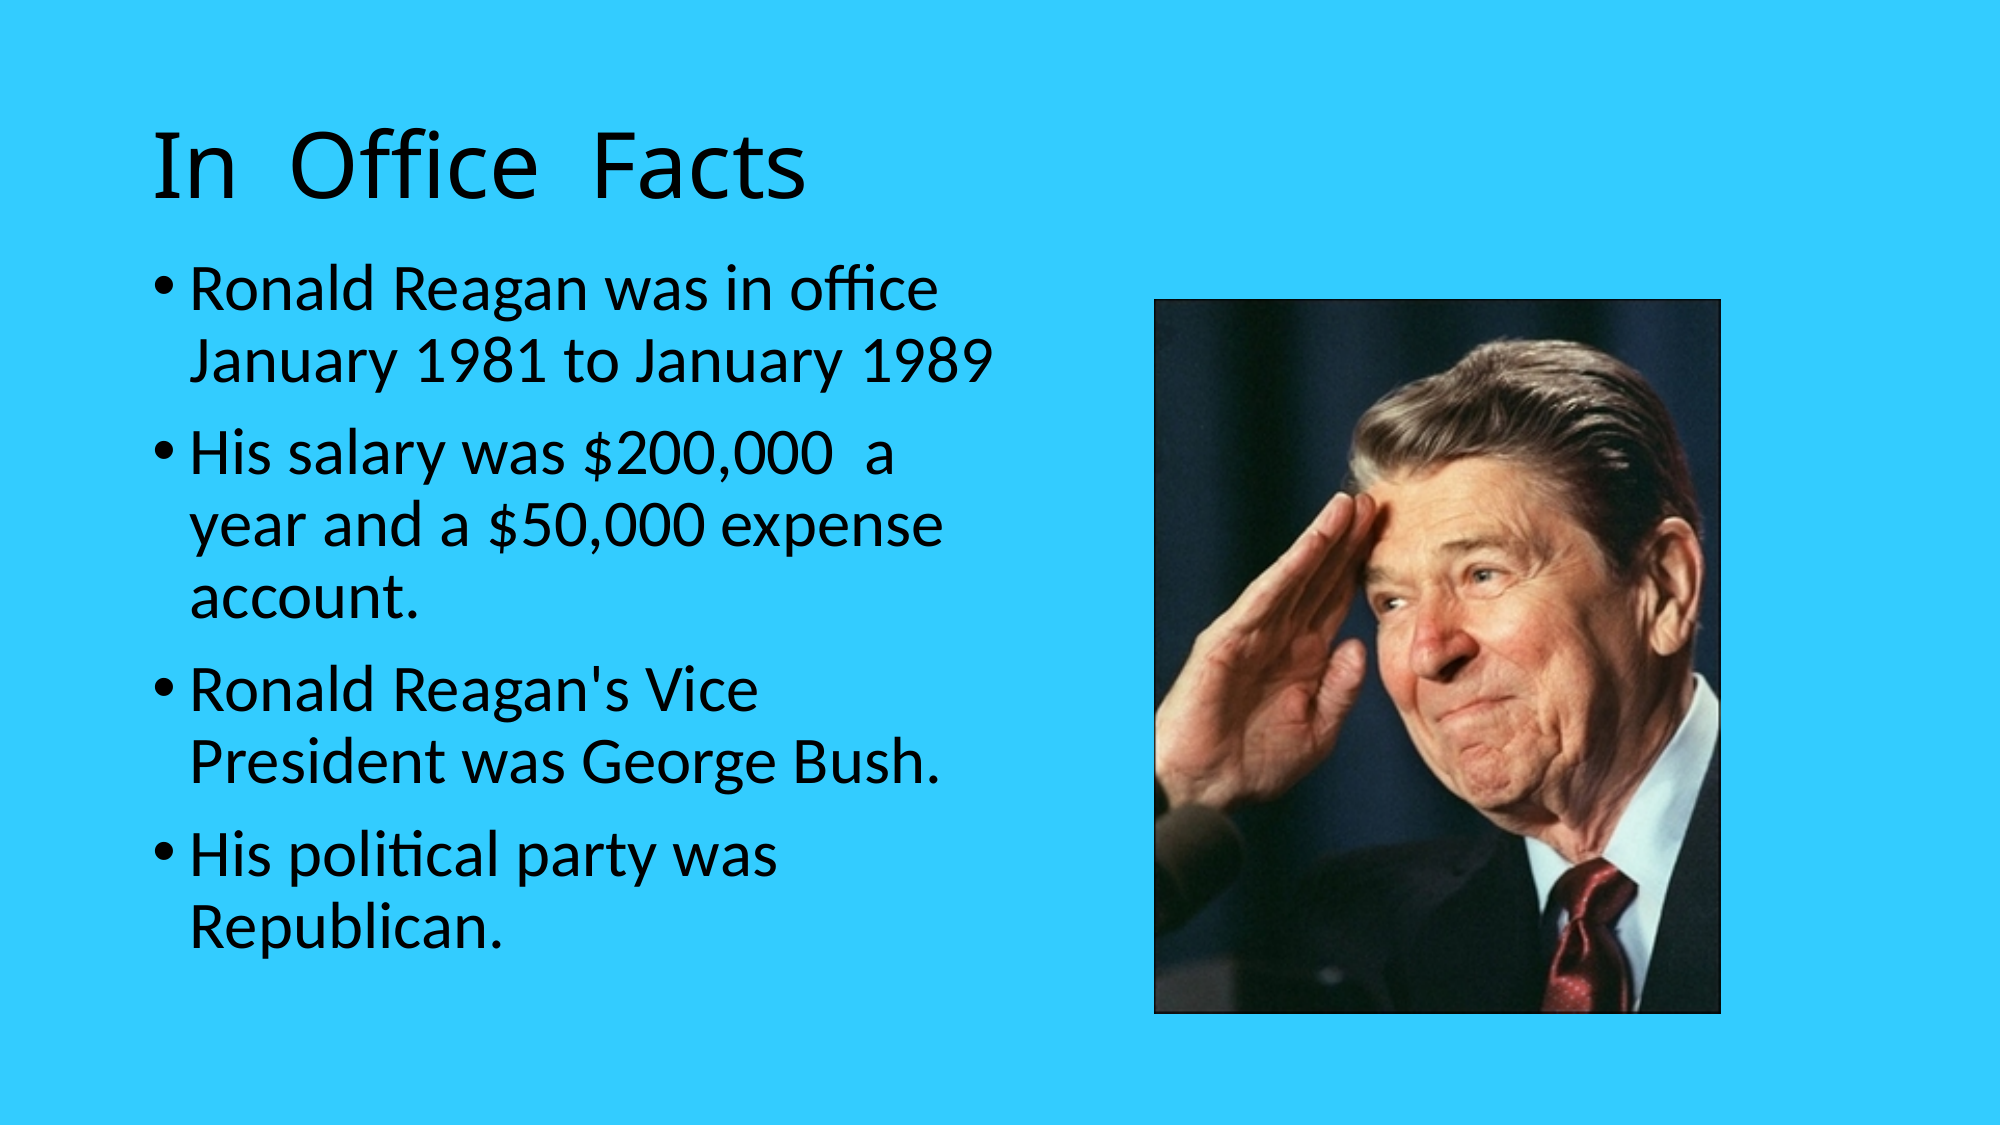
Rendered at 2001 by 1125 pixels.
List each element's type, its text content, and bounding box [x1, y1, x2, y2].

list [1154, 299, 1721, 1014]
title In Office Facts [137, 59, 1863, 278]
list Ronald Reagan was in office January 1981 to January 1989 His salary was $200,000 a year and a $50,000 expense account. Ronald Reagan's Vice President was George Bush. His political party was Republican. [137, 245, 1019, 1014]
